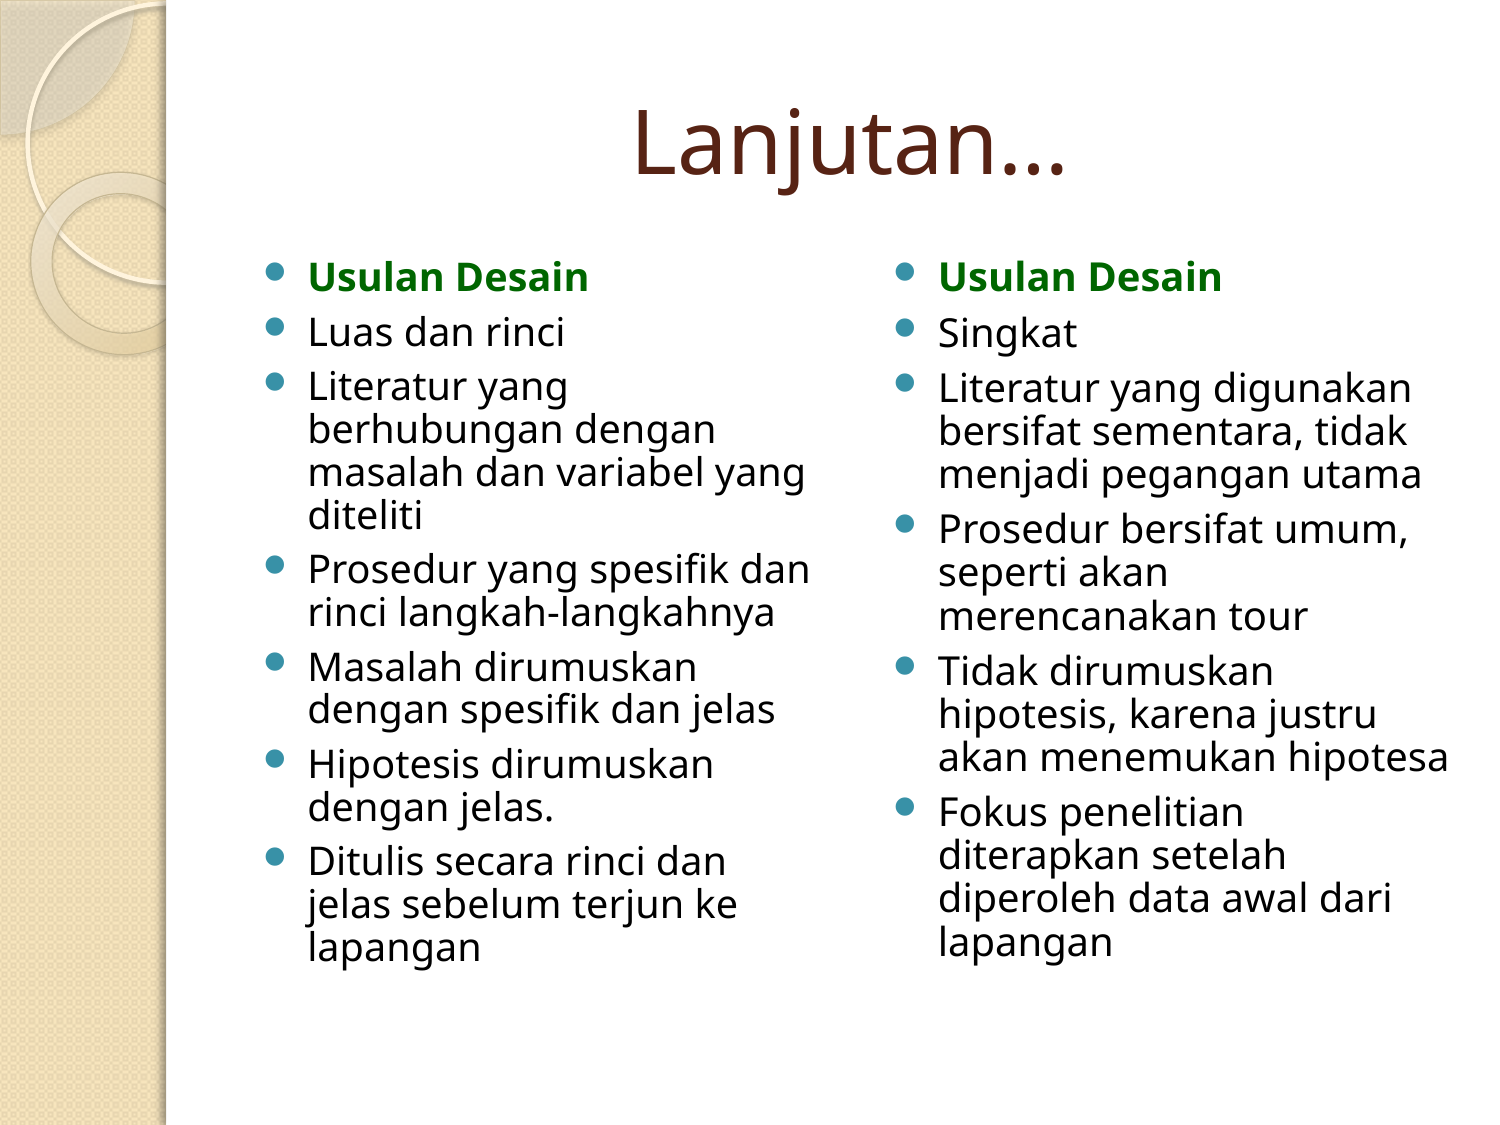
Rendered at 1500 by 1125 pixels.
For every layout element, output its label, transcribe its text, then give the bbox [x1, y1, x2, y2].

list Usulan Desain Luas dan rinci Literatur yang berhubungan dengan masalah dan variabel yang diteliti Prosedur yang spesifik dan rinci langkah-langkahnya Masalah dirumuskan dengan spesifik dan jelas Hipotesis dirumuskan dengan jelas. Ditulis secara rinci dan jelas sebelum terjun ke lapangan [235, 249, 836, 1015]
list Usulan Desain Singkat Literatur yang digunakan bersifat sementara, tidak menjadi pegangan utama Prosedur bersifat umum, seperti akan merencanakan tour Tidak dirumuskan hipotesis, karena justru akan menemukan hipotesa Fokus penelitian diterapkan setelah diperoleh data awal dari lapangan [865, 249, 1466, 1015]
title Lanjutan… [235, 45, 1466, 233]
